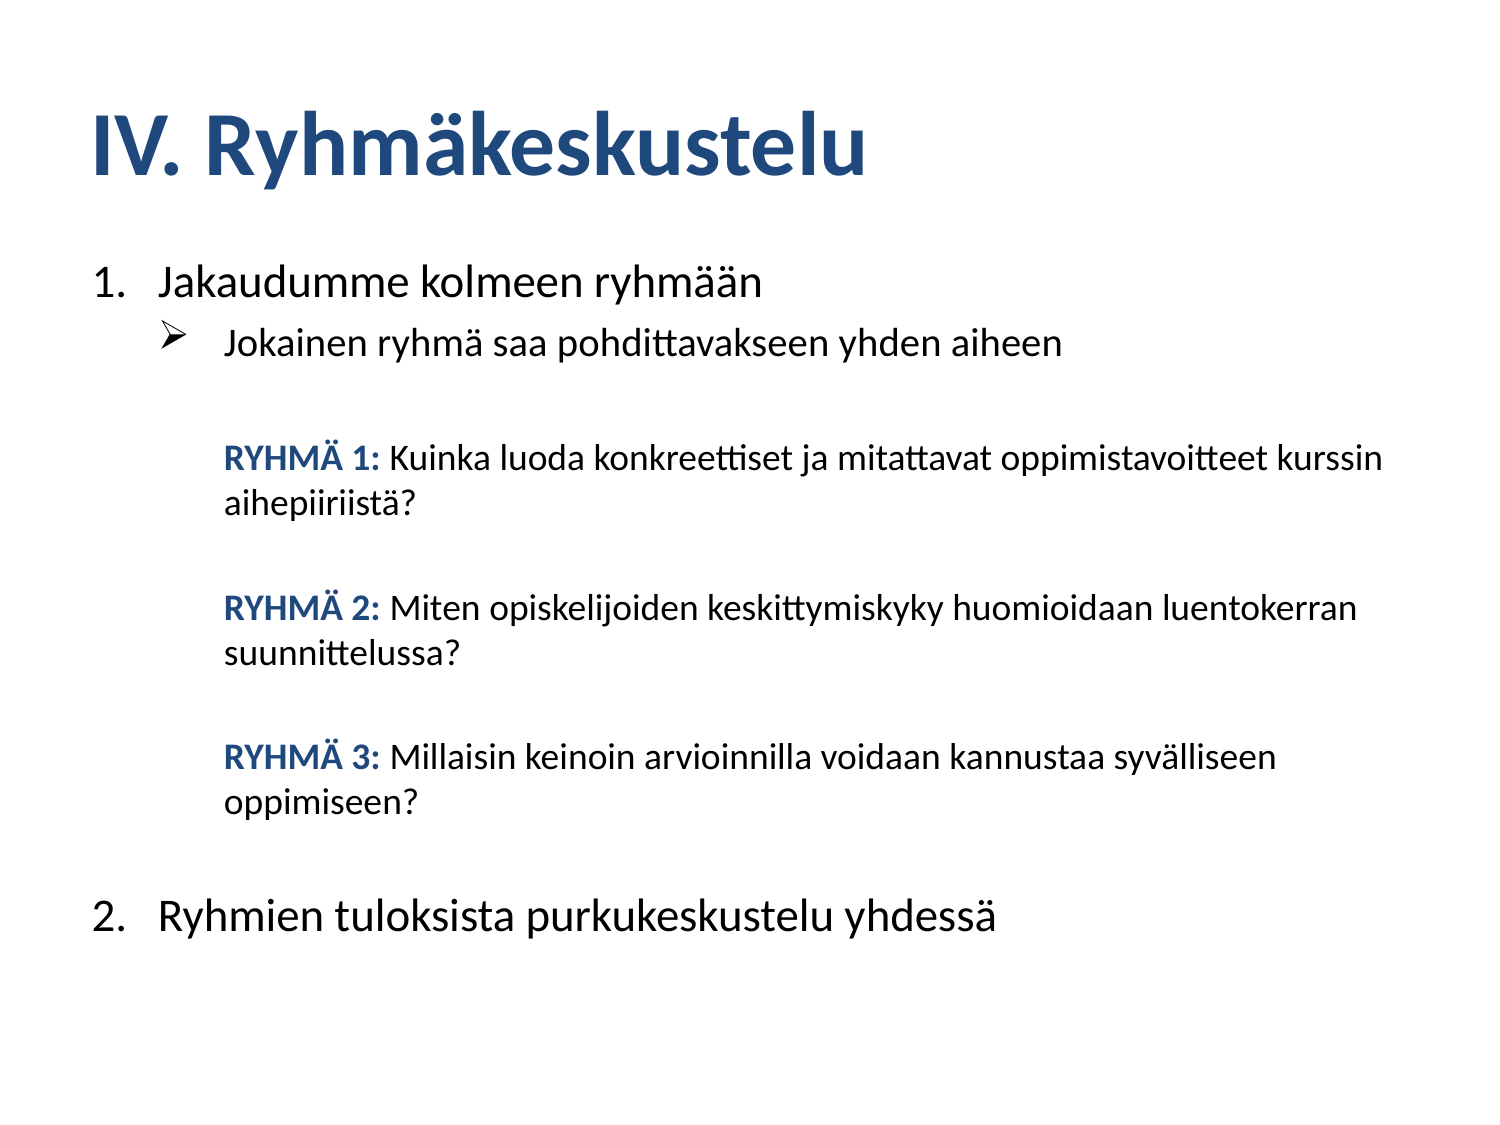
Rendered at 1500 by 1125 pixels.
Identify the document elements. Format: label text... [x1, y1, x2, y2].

subtitle Jakaudumme kolmeen ryhmään Jokainen ryhmä saa pohdittavakseen yhden aiheen RYHMÄ 1: Kuinka luoda konkreettiset ja mitattavat oppimistavoitteet kurssin aihepiiriistä? RYHMÄ 2: Miten opiskelijoiden keskittymiskyky huomioidaan luentokerran suunnittelussa? RYHMÄ 3: Millaisin keinoin arvioinnilla voidaan kannustaa syvälliseen oppimiseen? Ryhmien tuloksista purkukeskustelu yhdessä [76, 243, 1447, 952]
text_box IV. Ryhmäkeskustelu [74, 45, 1425, 233]
